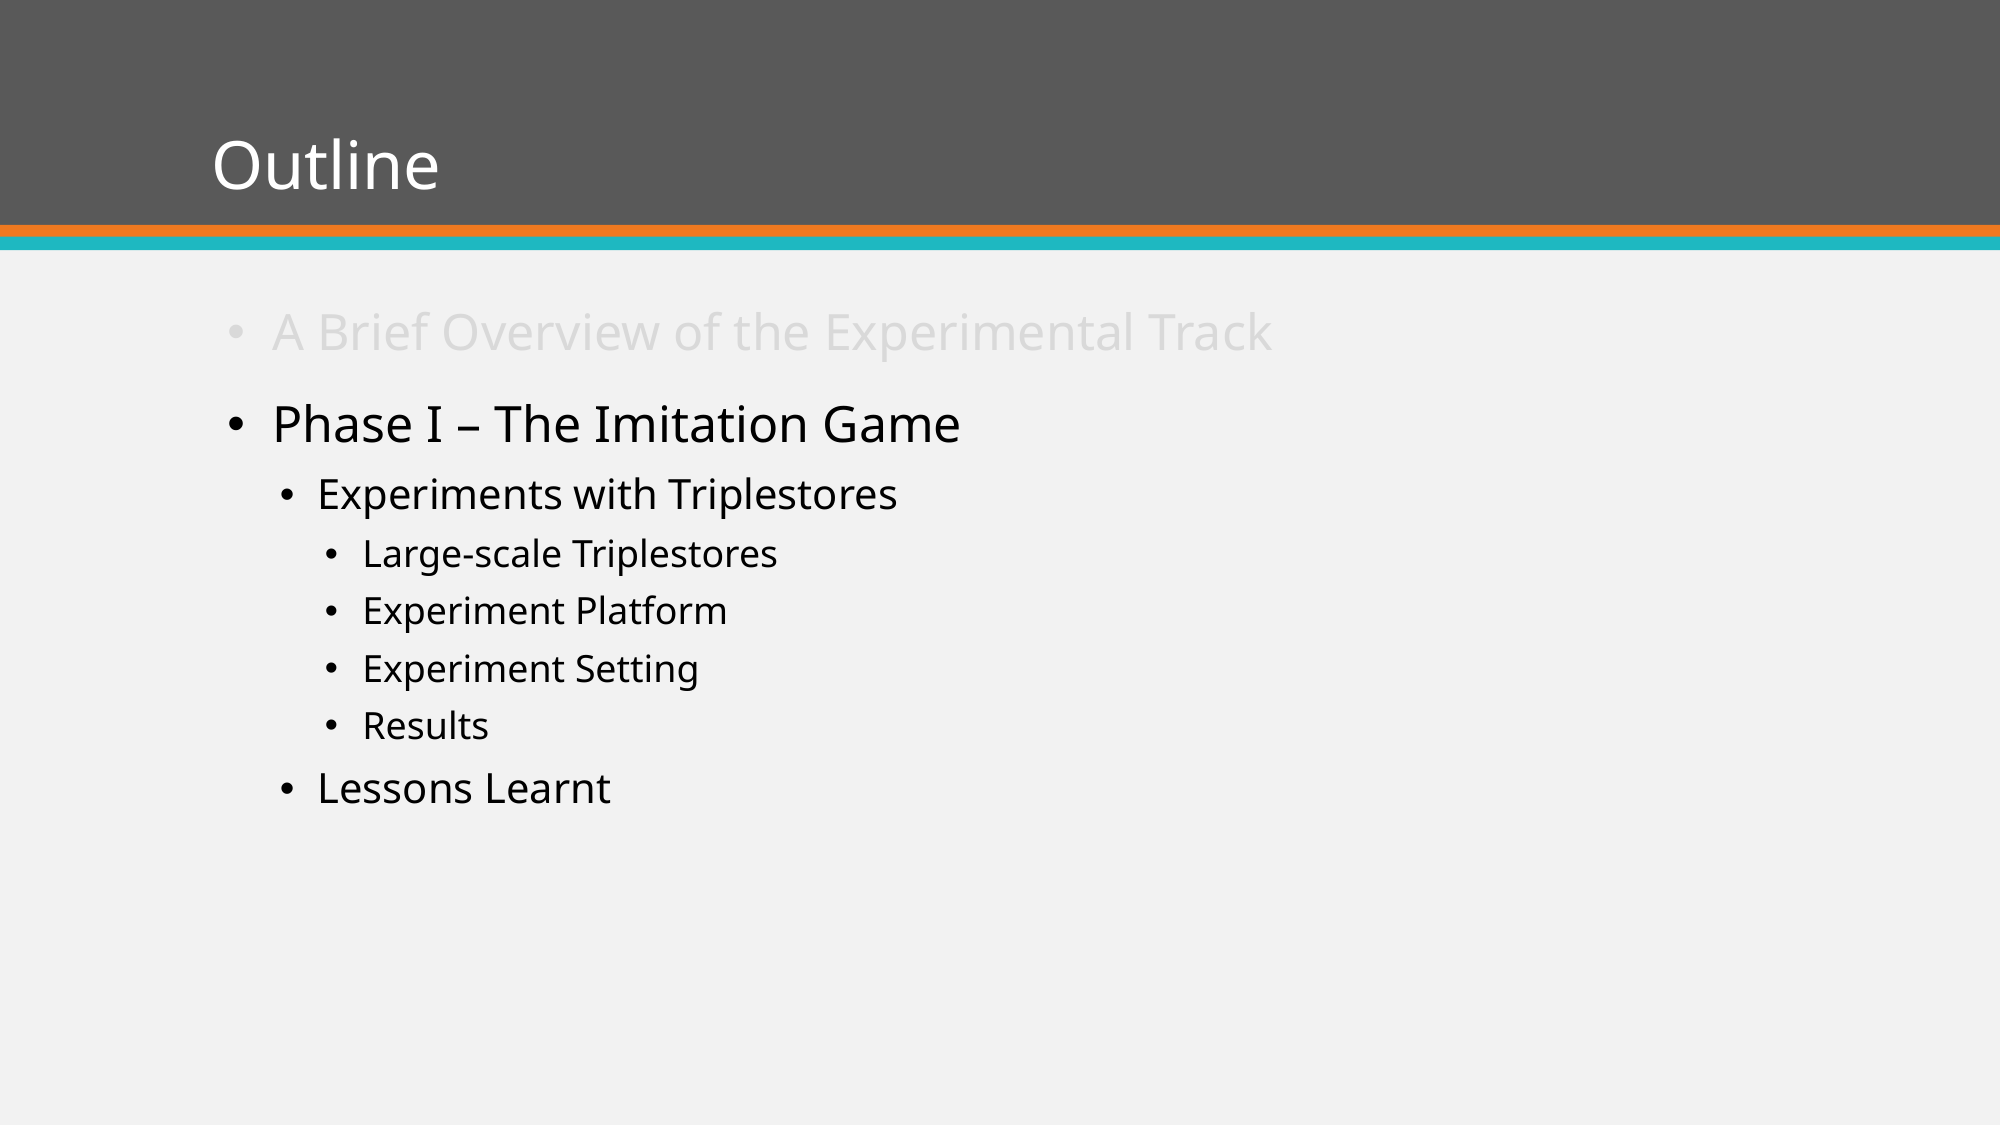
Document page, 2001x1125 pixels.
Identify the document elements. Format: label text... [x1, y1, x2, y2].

list A Brief Overview of the Experimental Track Phase I – The Imitation Game Experiments with Triplestores Large-scale Triplestores Experiment Platform Experiment Setting Results Lessons Learnt [212, 299, 1544, 1013]
title Outline [196, 41, 1772, 212]
